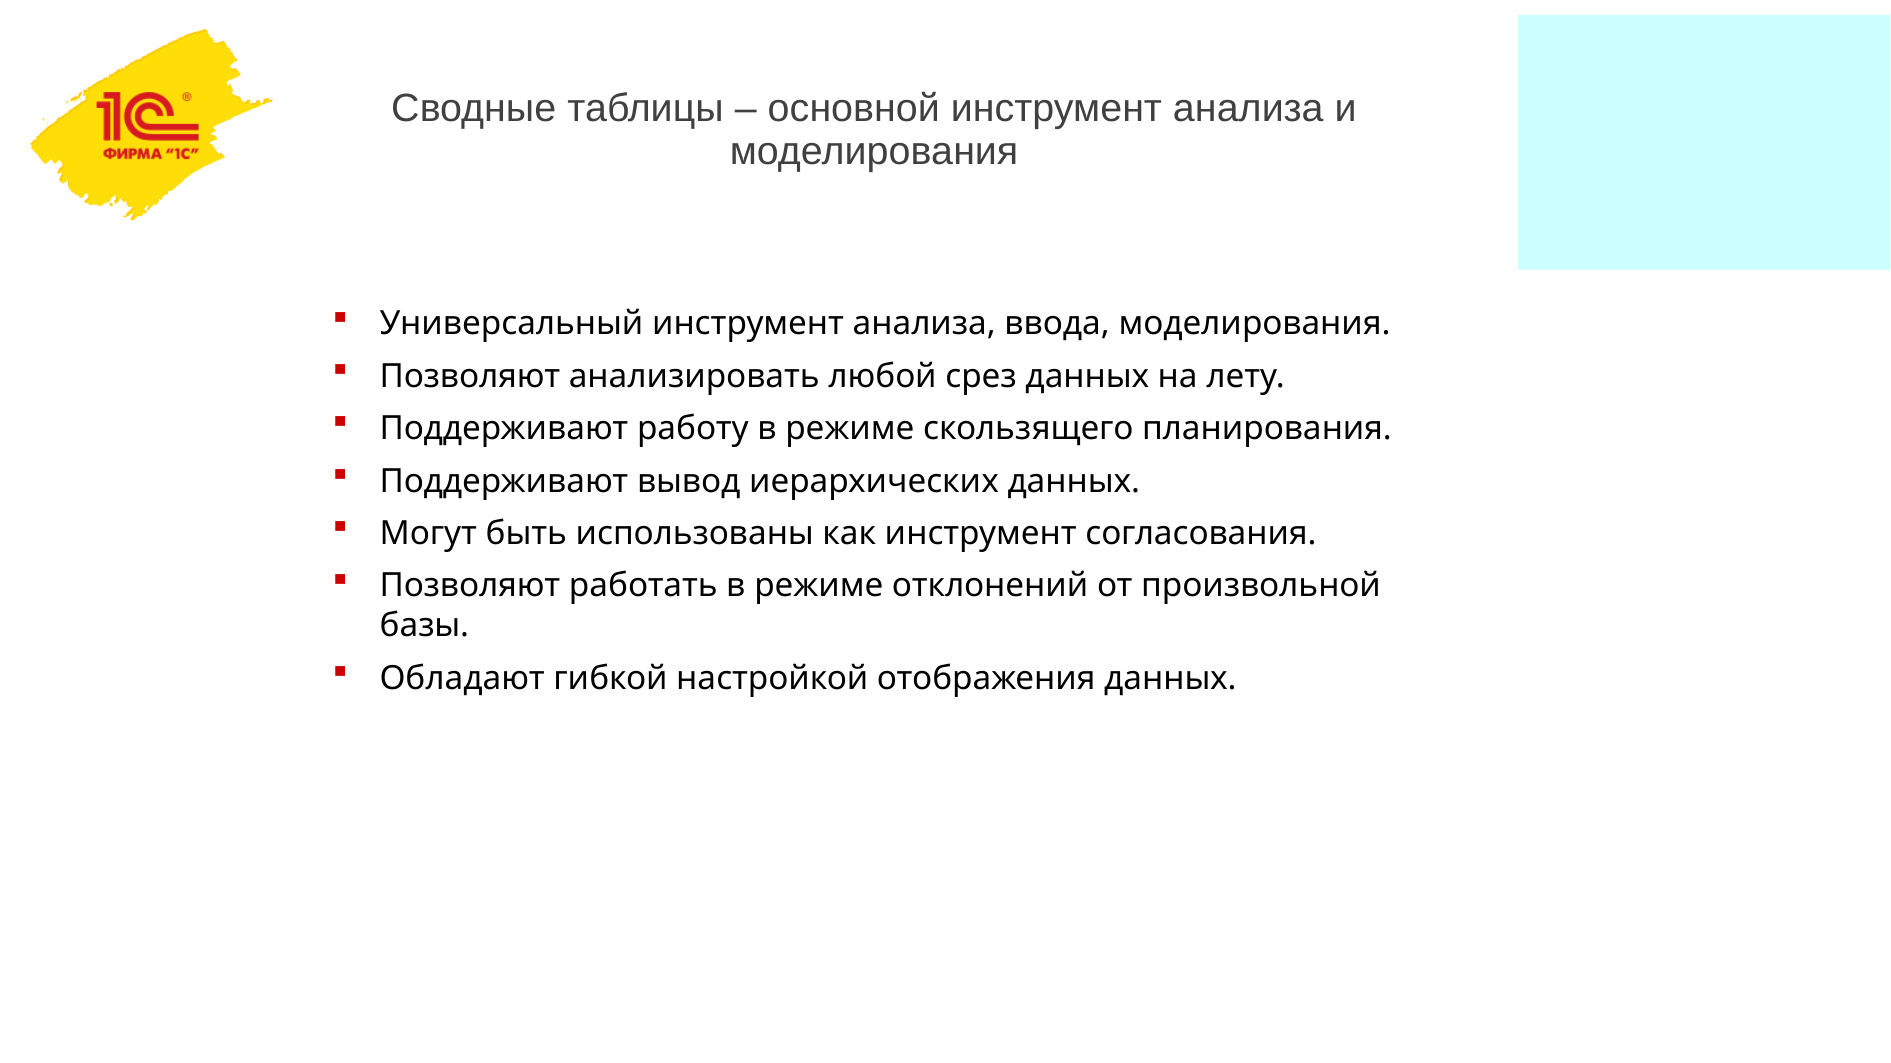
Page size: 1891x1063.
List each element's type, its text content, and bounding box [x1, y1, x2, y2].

text_box Сводные таблицы – основной инструмент анализа и моделирования [271, 33, 1477, 181]
text_box Универсальный инструмент анализа, ввода, моделирования. Позволяют анализировать любой срез данных на лету. Поддерживают работу в режиме скользящего планирования. Поддерживают вывод иерархических данных. Могут быть использованы как инструмент согласования. Позволяют работать в режиме отклонений от произвольной базы. Обладают гибкой настройкой отображения данных. [177, 188, 1489, 922]
picture [23, 24, 278, 225]
